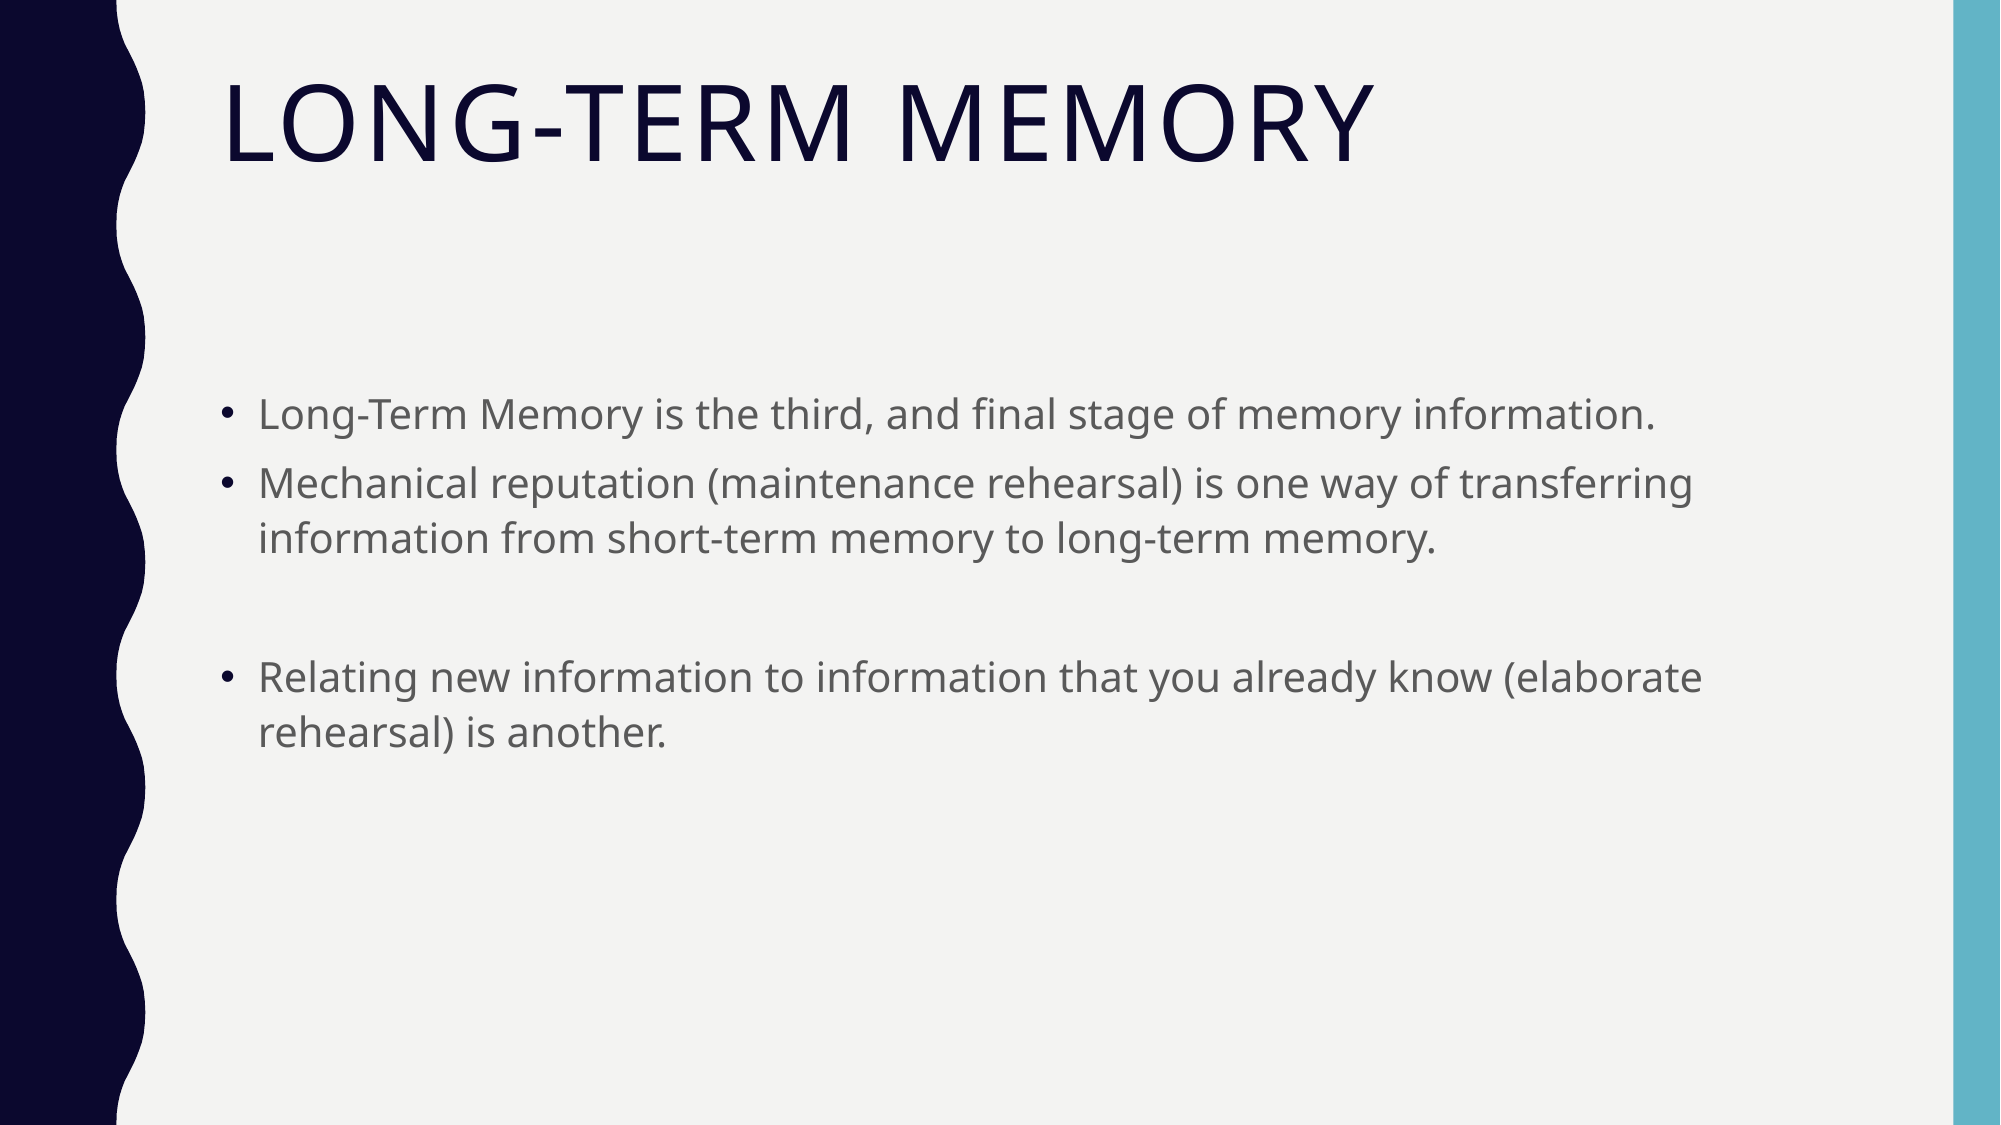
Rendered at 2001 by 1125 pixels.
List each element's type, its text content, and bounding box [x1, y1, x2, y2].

list Long-Term Memory is the third, and final stage of memory information. Mechanical reputation (maintenance rehearsal) is one way of transferring information from short-term memory to long-term memory. Relating new information to information that you already know (elaborate rehearsal) is another. [205, 375, 1875, 965]
title Long-Term Memory [205, 62, 1875, 308]
